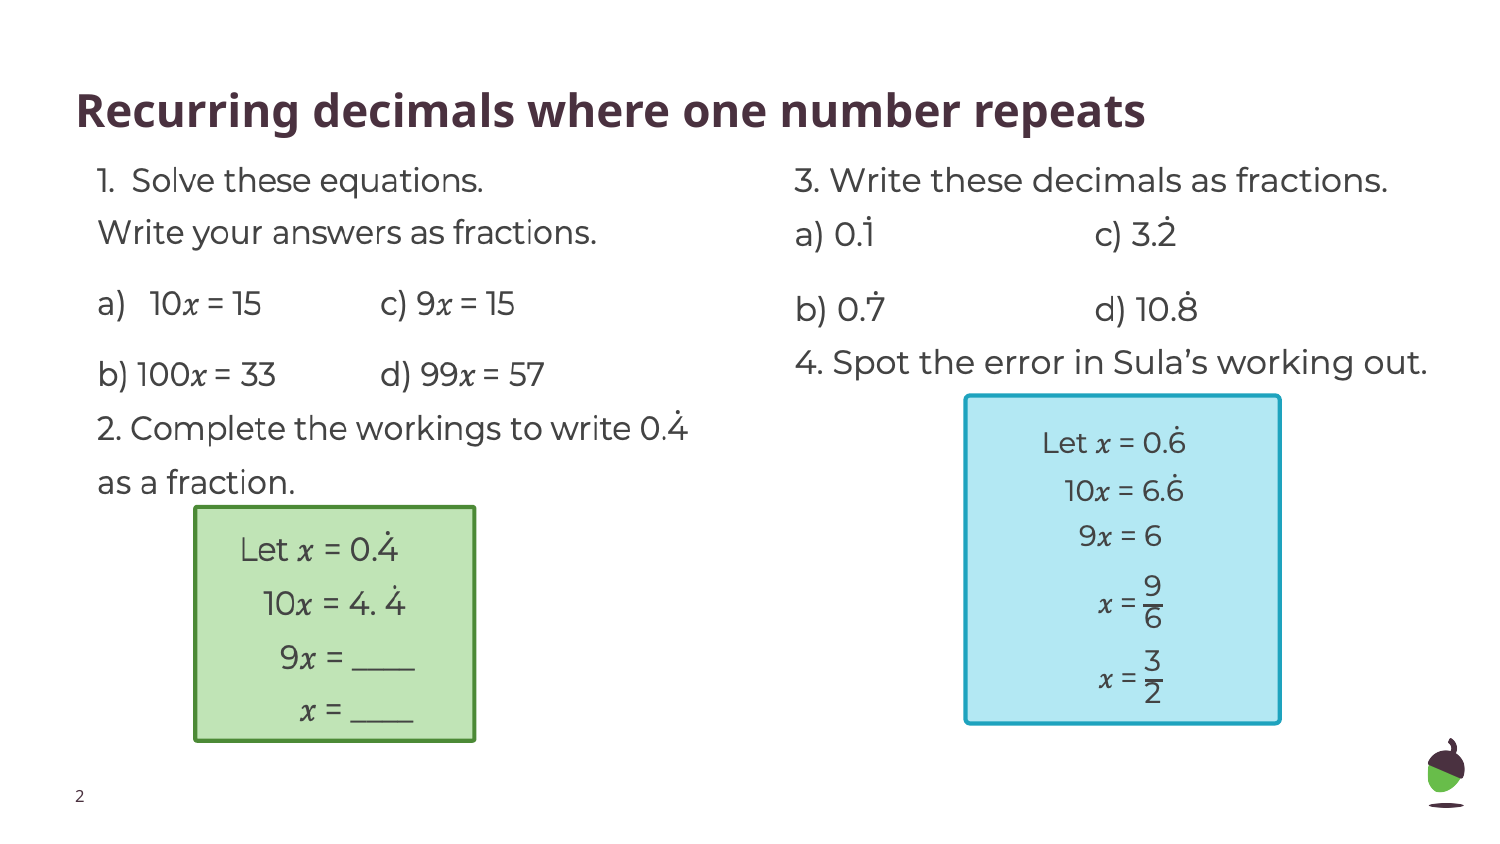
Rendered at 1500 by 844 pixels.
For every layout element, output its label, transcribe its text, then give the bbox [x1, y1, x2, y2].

title Recurring decimals where one number repeats [75, 73, 1398, 152]
list [75, 151, 714, 771]
text_box [792, 151, 1431, 741]
slide_number ‹#› [75, 786, 194, 816]
picture [1427, 738, 1465, 808]
